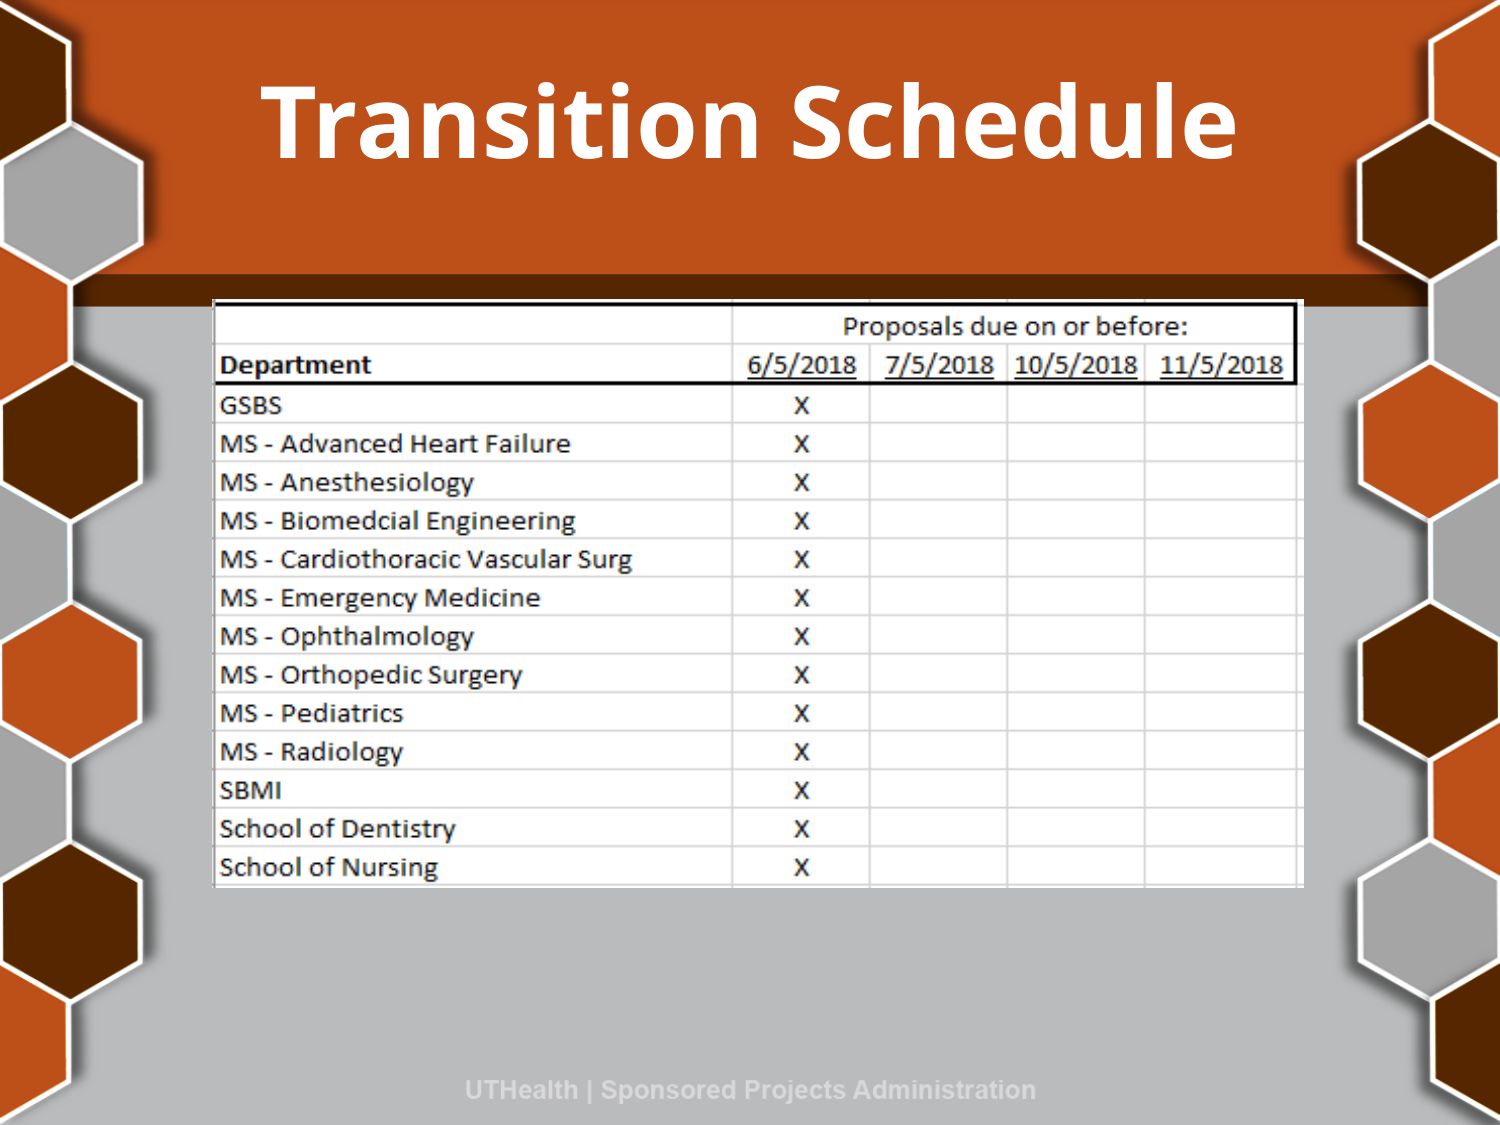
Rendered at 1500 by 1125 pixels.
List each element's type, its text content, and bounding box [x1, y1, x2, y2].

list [212, 299, 1304, 888]
picture [0, 0, 1500, 1125]
title Transition Schedule [37, 24, 1463, 213]
